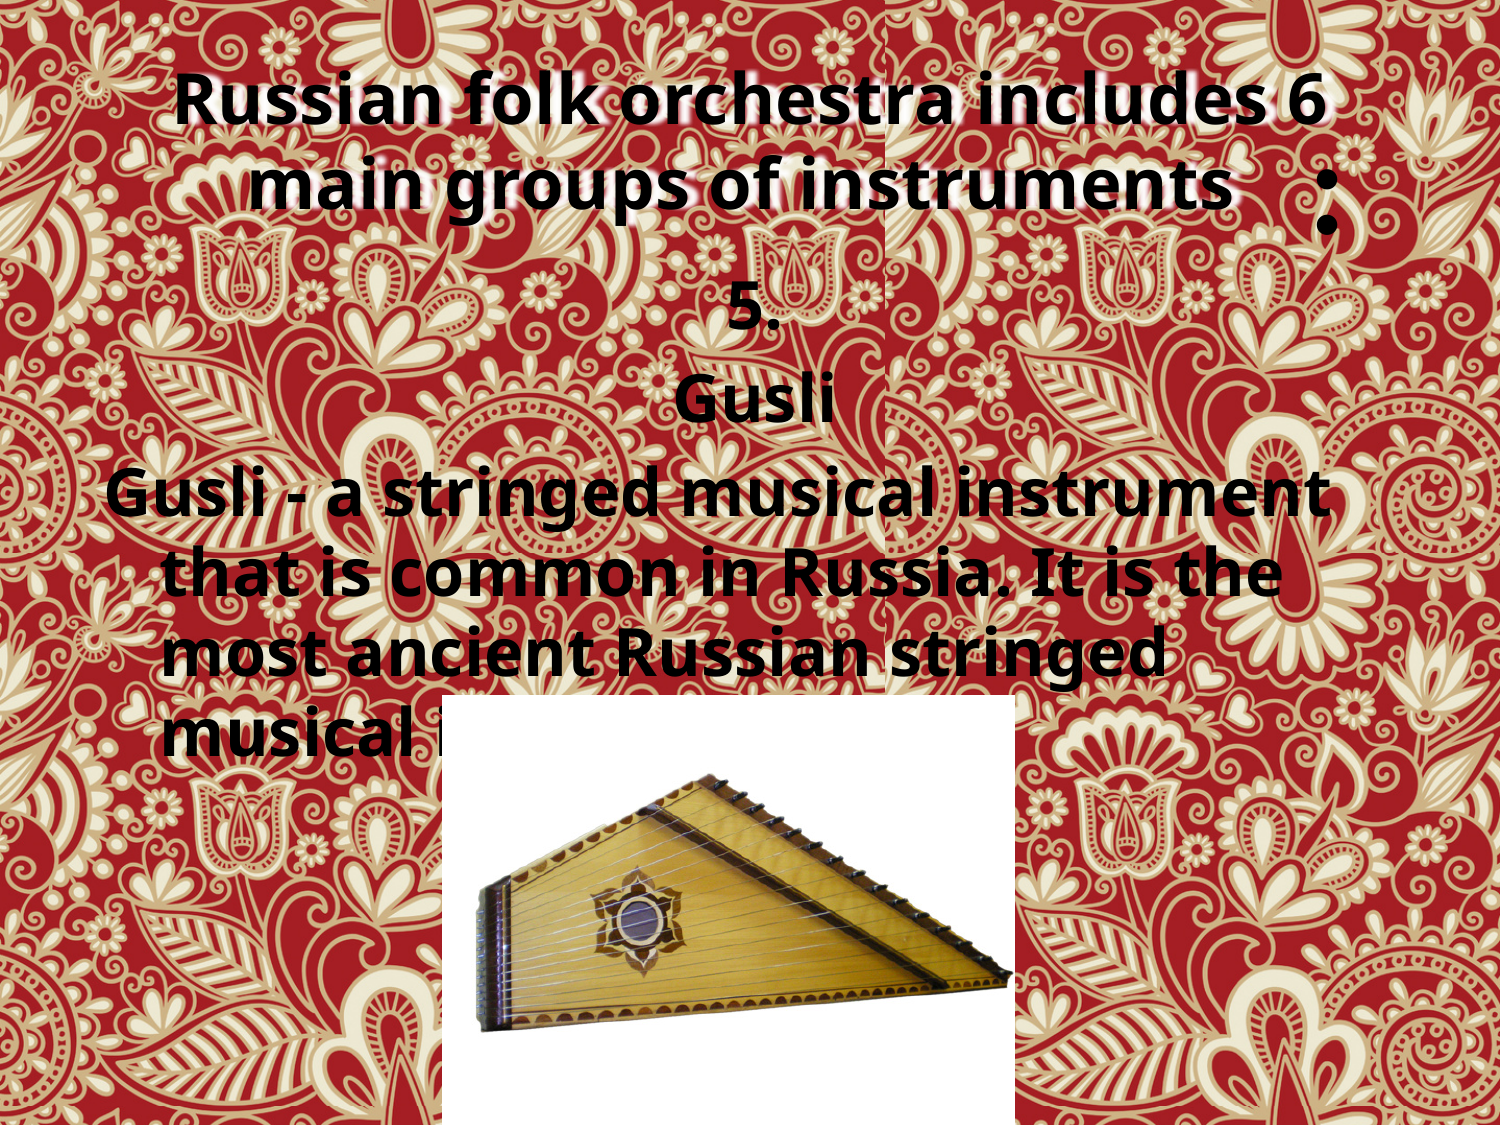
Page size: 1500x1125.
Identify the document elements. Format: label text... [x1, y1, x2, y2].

picture [0, 0, 1500, 1125]
list 5. Gusli Gusli - a stringed musical instrument that is common in Russia. It is the most ancient Russian stringed musical instrument. [88, 255, 1439, 998]
text_box : [1293, 90, 1412, 270]
title Russian folk orchestra includes 6 main groups of instruments [75, 42, 1434, 234]
